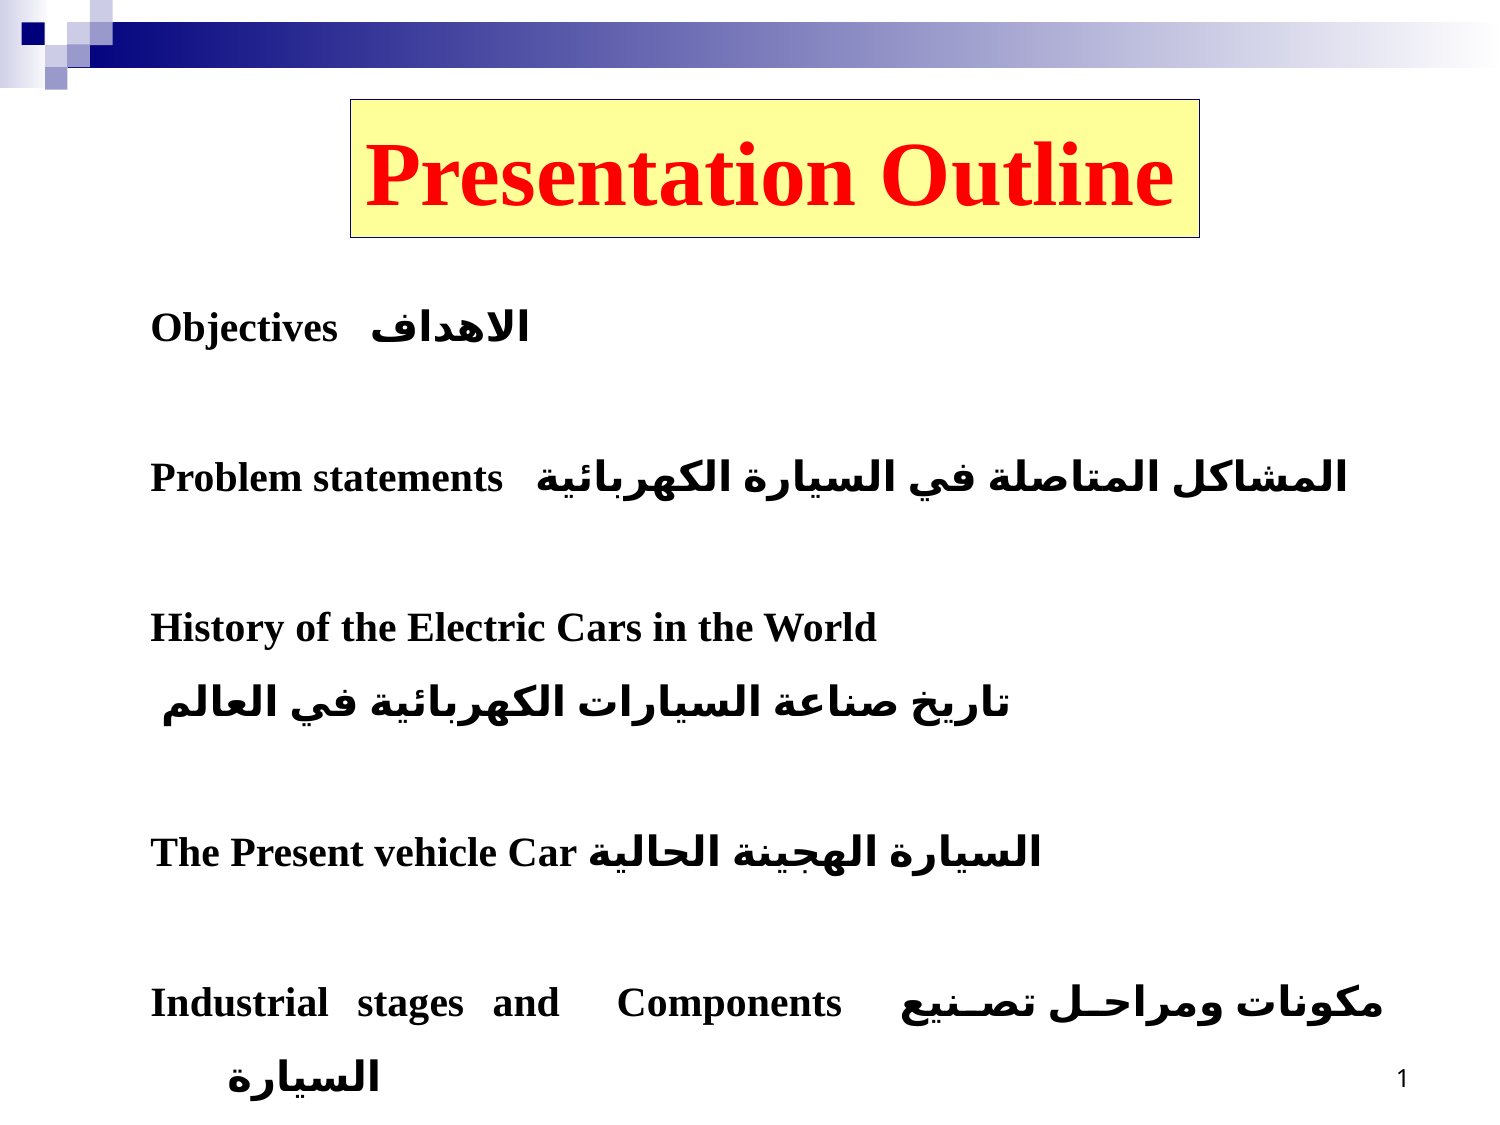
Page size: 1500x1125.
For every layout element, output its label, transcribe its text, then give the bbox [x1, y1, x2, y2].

slide_number 1 [1400, 1024, 1426, 1101]
title Presentation Outline [350, 99, 1200, 238]
text_box Objectives الاهداف Problem statements المشاكل المتاصلة في السيارة الكهربائية History of the Electric Cars in the World تاريخ صناعة السيارات الكهربائية في العالم The Present vehicle Car السيارة الهجينة الحالية Industrial stages and Components مكونات ومراحل تصنيع السيارة [135, 267, 1400, 1107]
